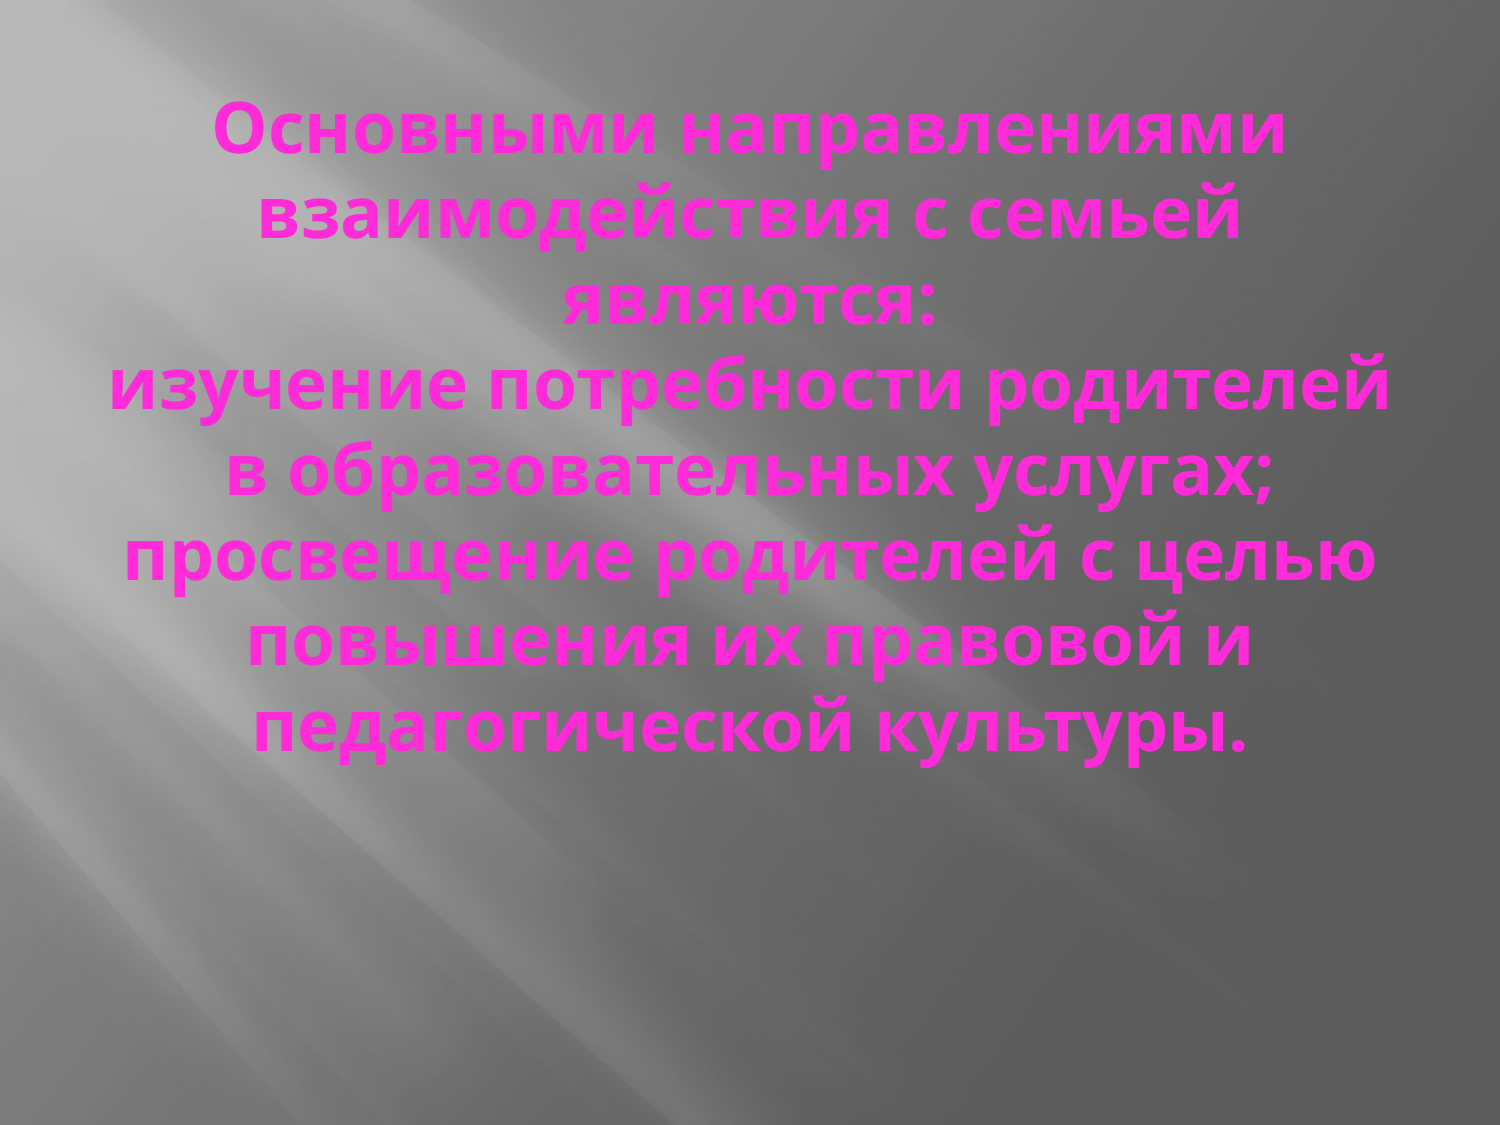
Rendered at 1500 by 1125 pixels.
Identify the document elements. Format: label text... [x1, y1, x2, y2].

title Основными направлениями взаимодействия с семьей являются: изучение потребности родителей в образовательных услугах; просвещение родителей с целью повышения их правовой и педагогической культуры. [75, 45, 1425, 900]
